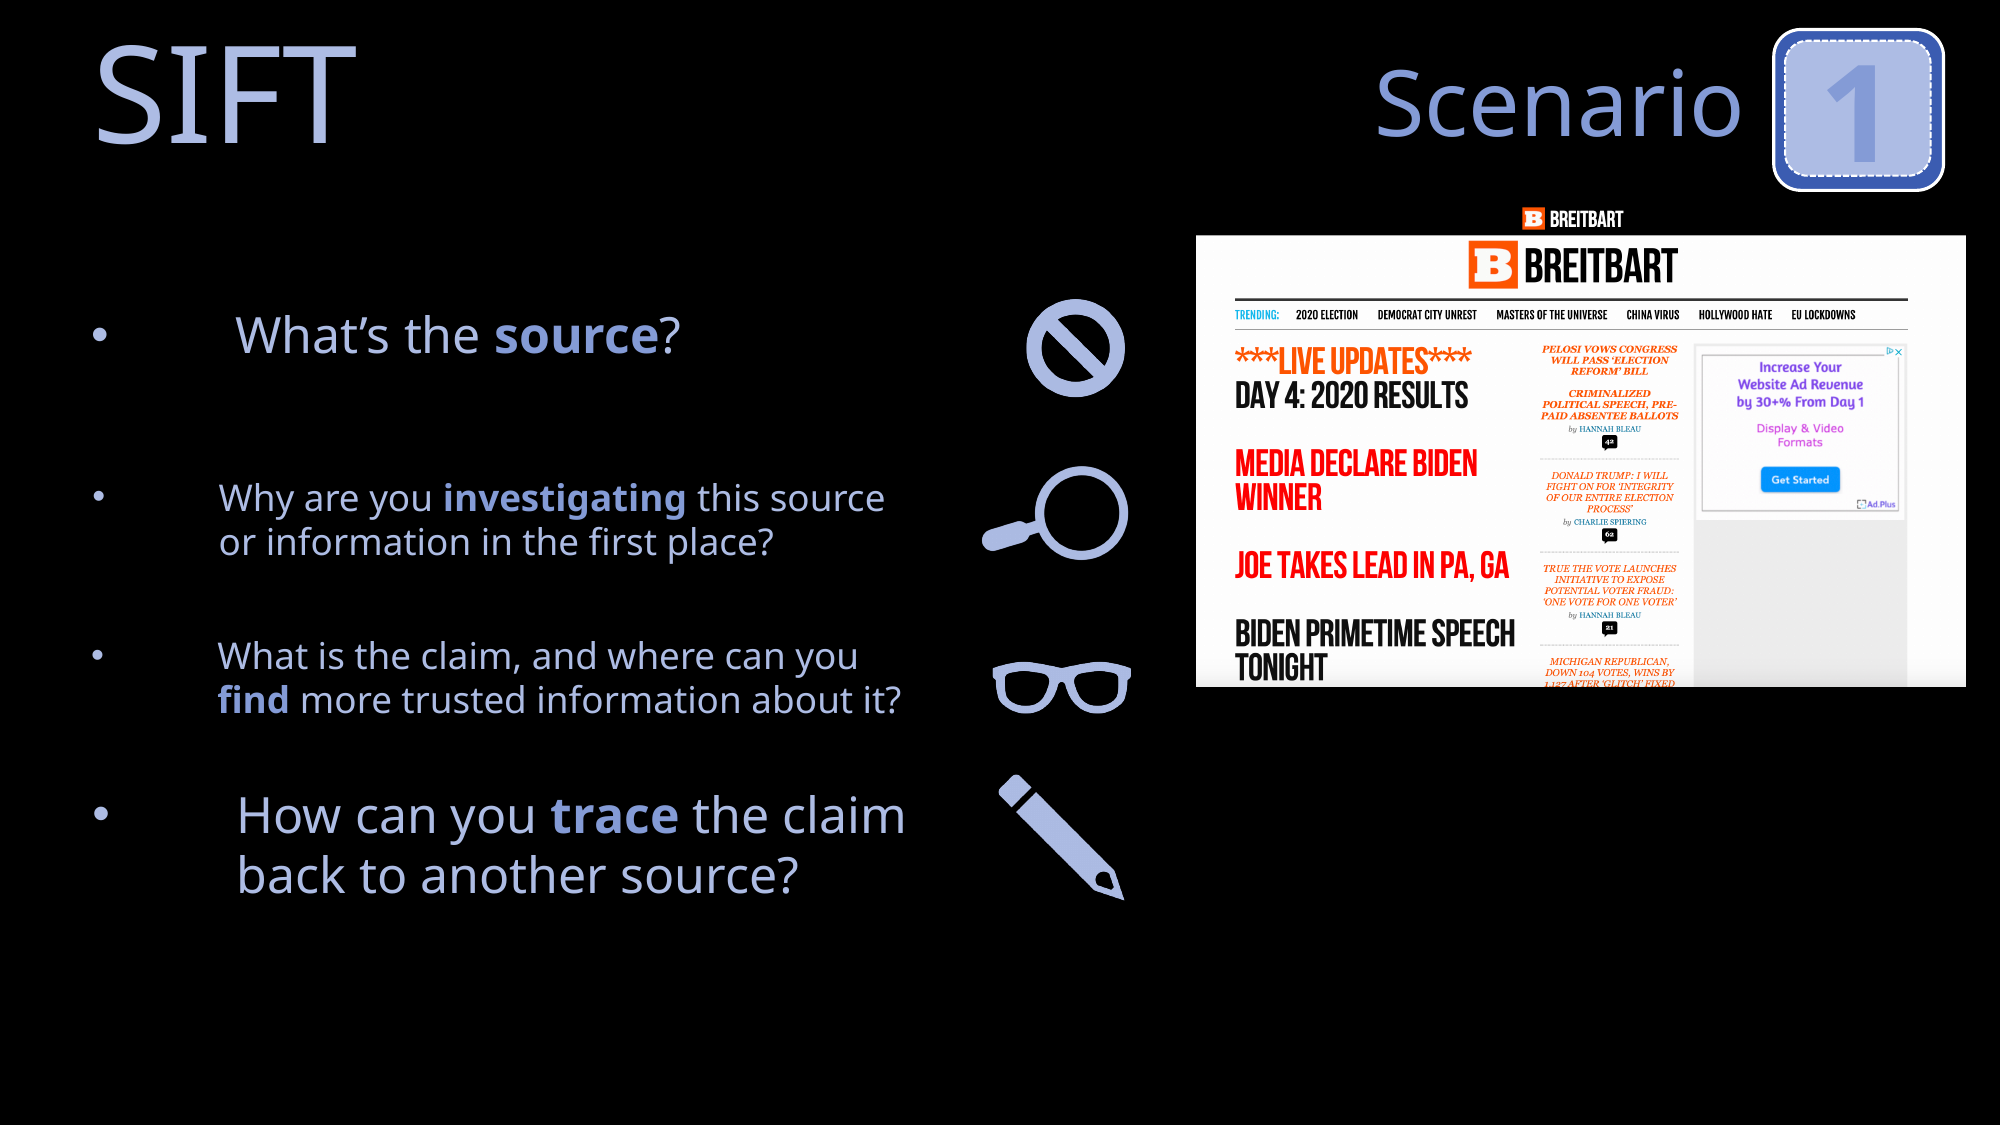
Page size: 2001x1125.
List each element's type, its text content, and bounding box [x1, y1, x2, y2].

text_box [1772, 28, 1945, 192]
text_box What is the claim, and where can you find more trusted information about it? [76, 624, 926, 768]
picture [1013, 286, 1138, 411]
picture [961, 418, 1162, 913]
text_box How can you trace the claim back to another source? [77, 776, 927, 919]
text_box SIFT [77, 19, 1317, 176]
picture [1196, 201, 1966, 687]
text_box 1 [1784, 39, 1932, 177]
text_box Scenario [1317, 50, 1761, 167]
text_box Why are you investigating this source or information in the first place? [77, 466, 927, 610]
text_box What’s the source? [76, 296, 926, 440]
